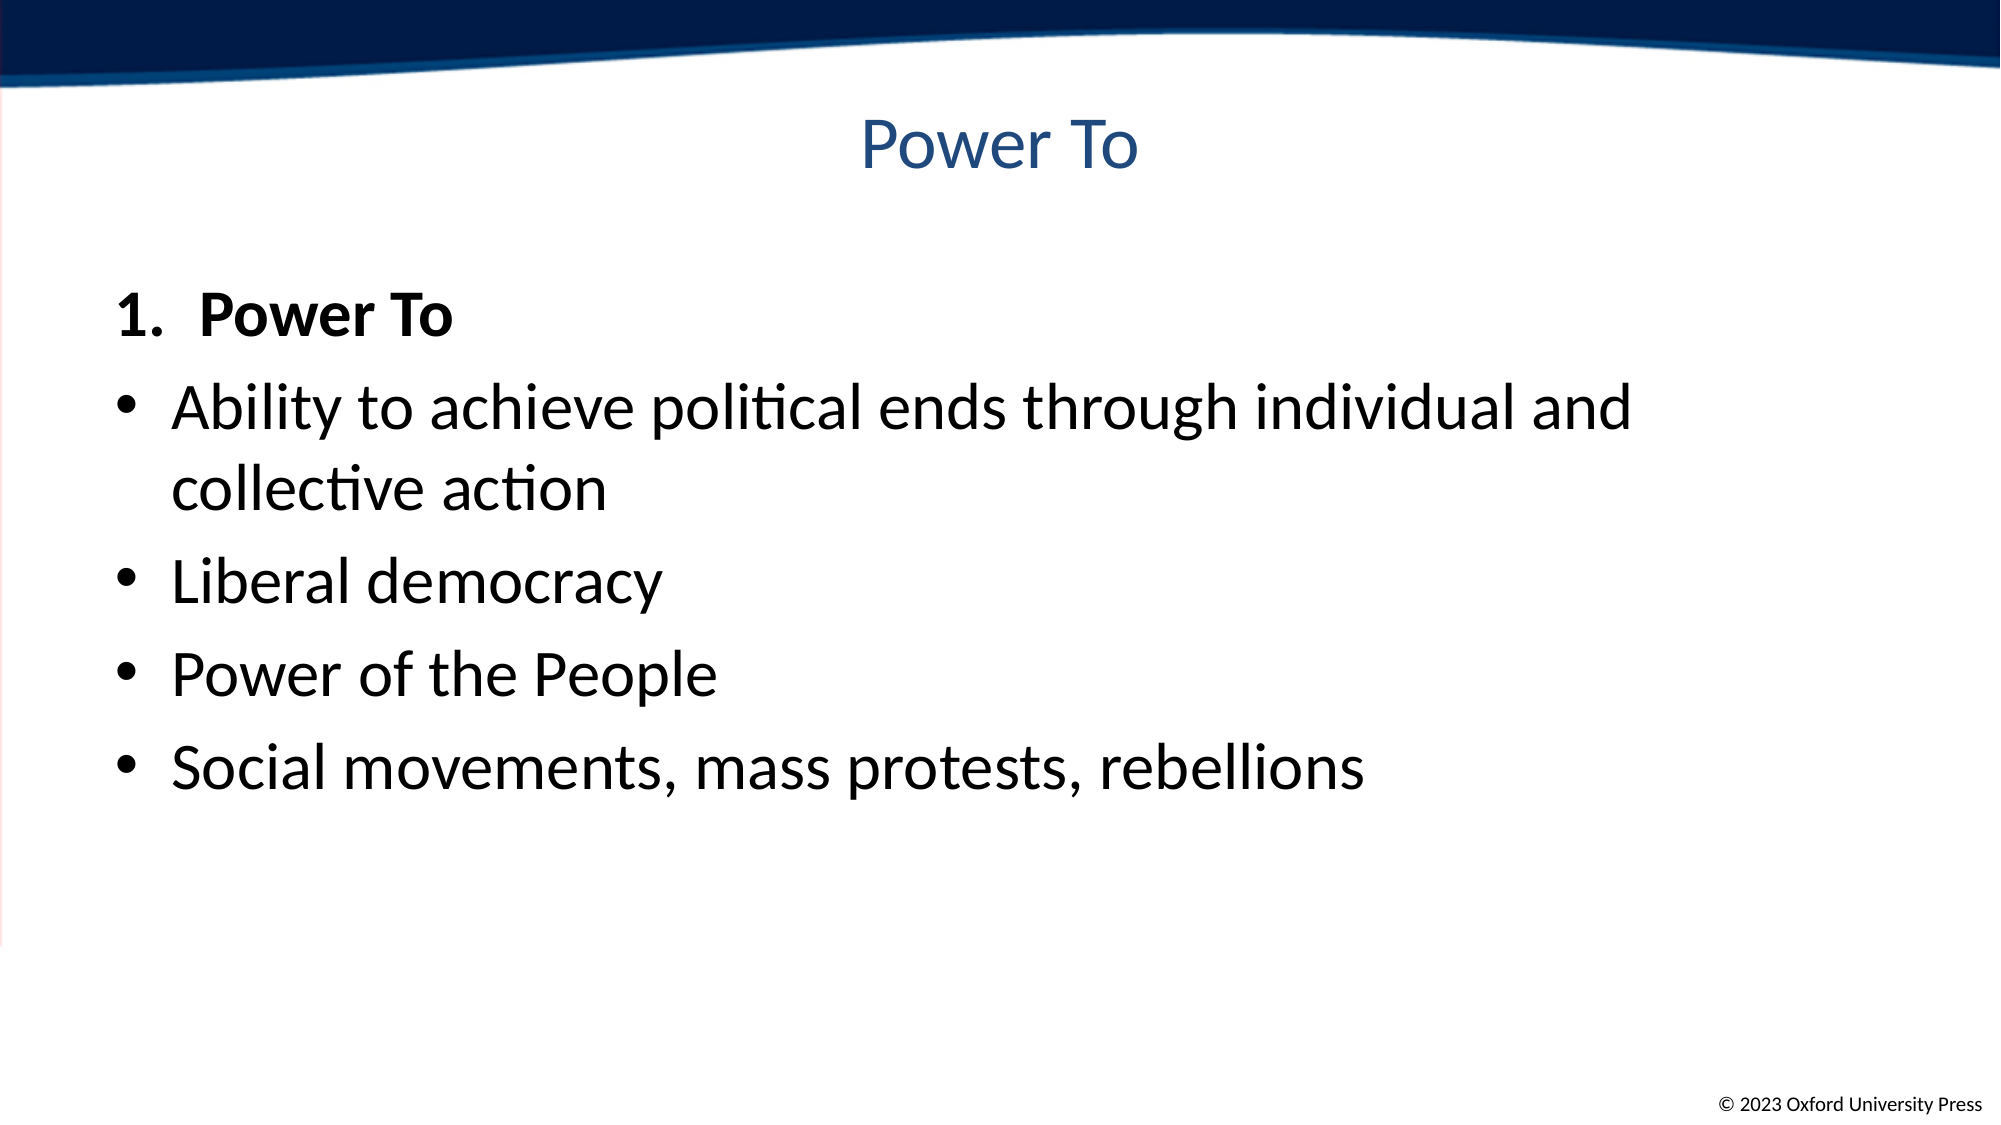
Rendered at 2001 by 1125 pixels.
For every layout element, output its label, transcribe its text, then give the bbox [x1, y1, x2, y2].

title Power To [99, 45, 1900, 233]
picture [0, 0, 2000, 1125]
list Power To Ability to achieve political ends through individual and collective action Liberal democracy Power of the People Social movements, mass protests, rebellions [99, 262, 1900, 1005]
